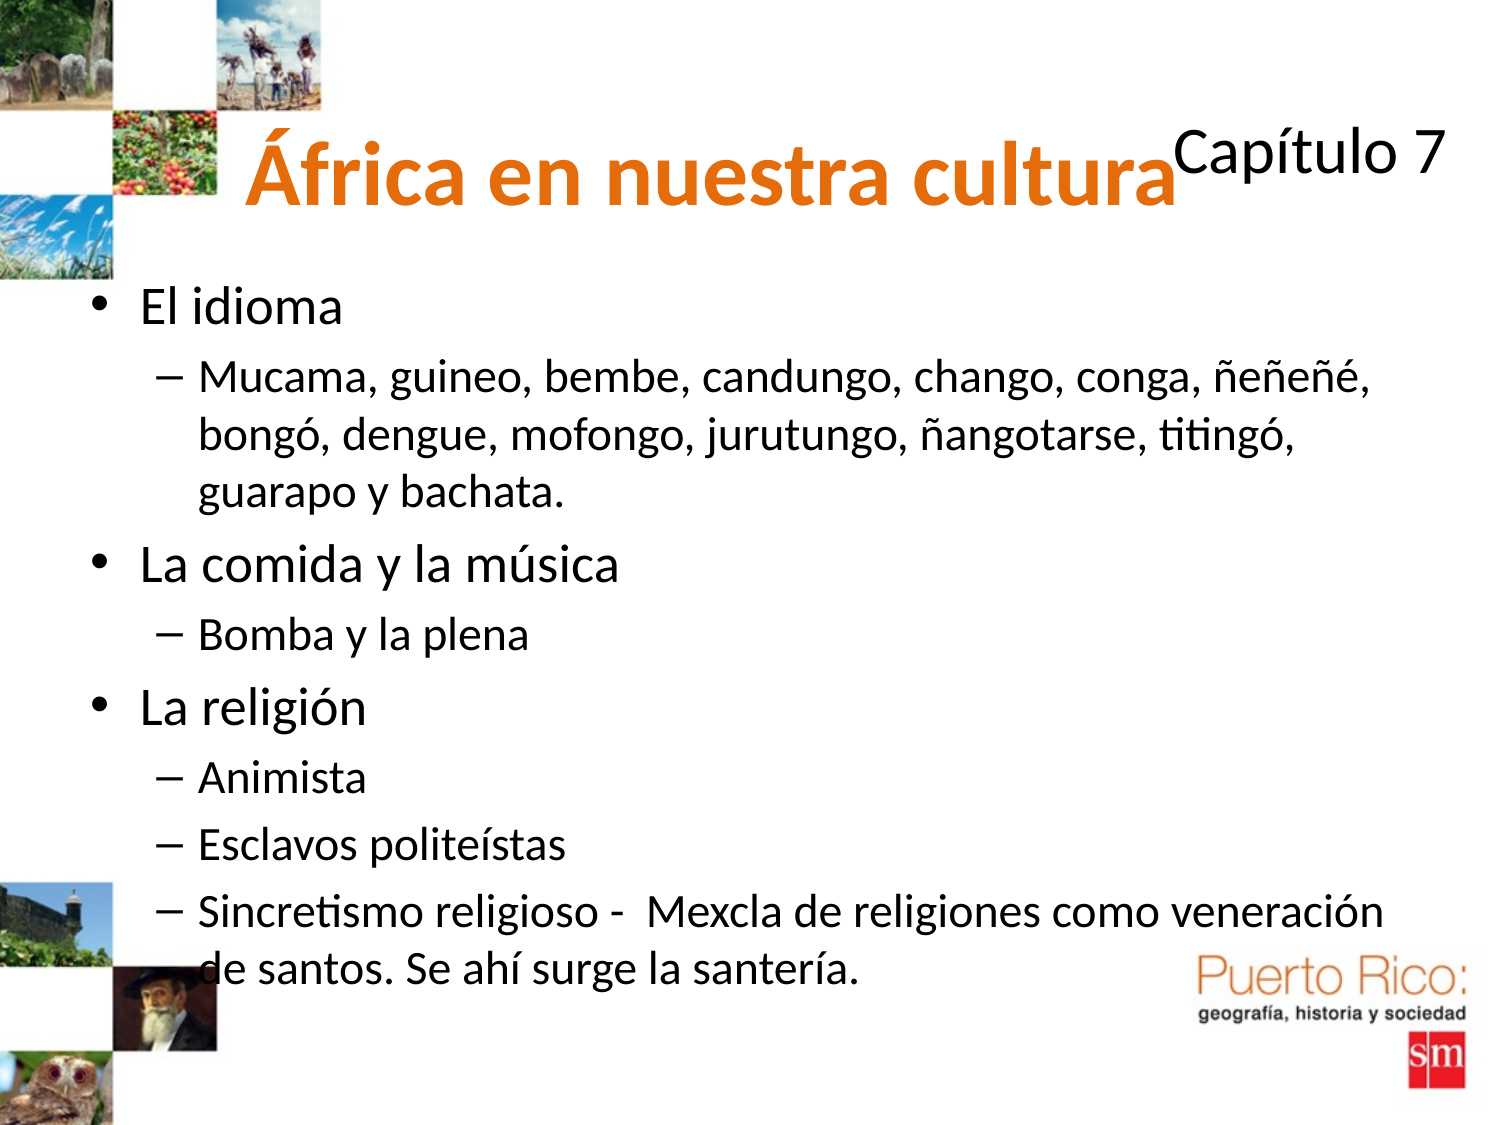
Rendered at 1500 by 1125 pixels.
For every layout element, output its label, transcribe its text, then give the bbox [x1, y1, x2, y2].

text_box Capítulo 7 [1037, 99, 1463, 225]
title África en nuestra cultura [37, 75, 1388, 263]
picture [0, 0, 1500, 1125]
list El idioma Mucama, guineo, bembe, candungo, chango, conga, ñeñeñé, bongó, dengue, mofongo, jurutungo, ñangotarse, titingó, guarapo y bachata. La comida y la música Bomba y la plena La religión Animista Esclavos politeístas Sincretismo religioso - Mexcla de religiones como veneración de santos. Se ahí surge la santería. [75, 262, 1425, 1005]
